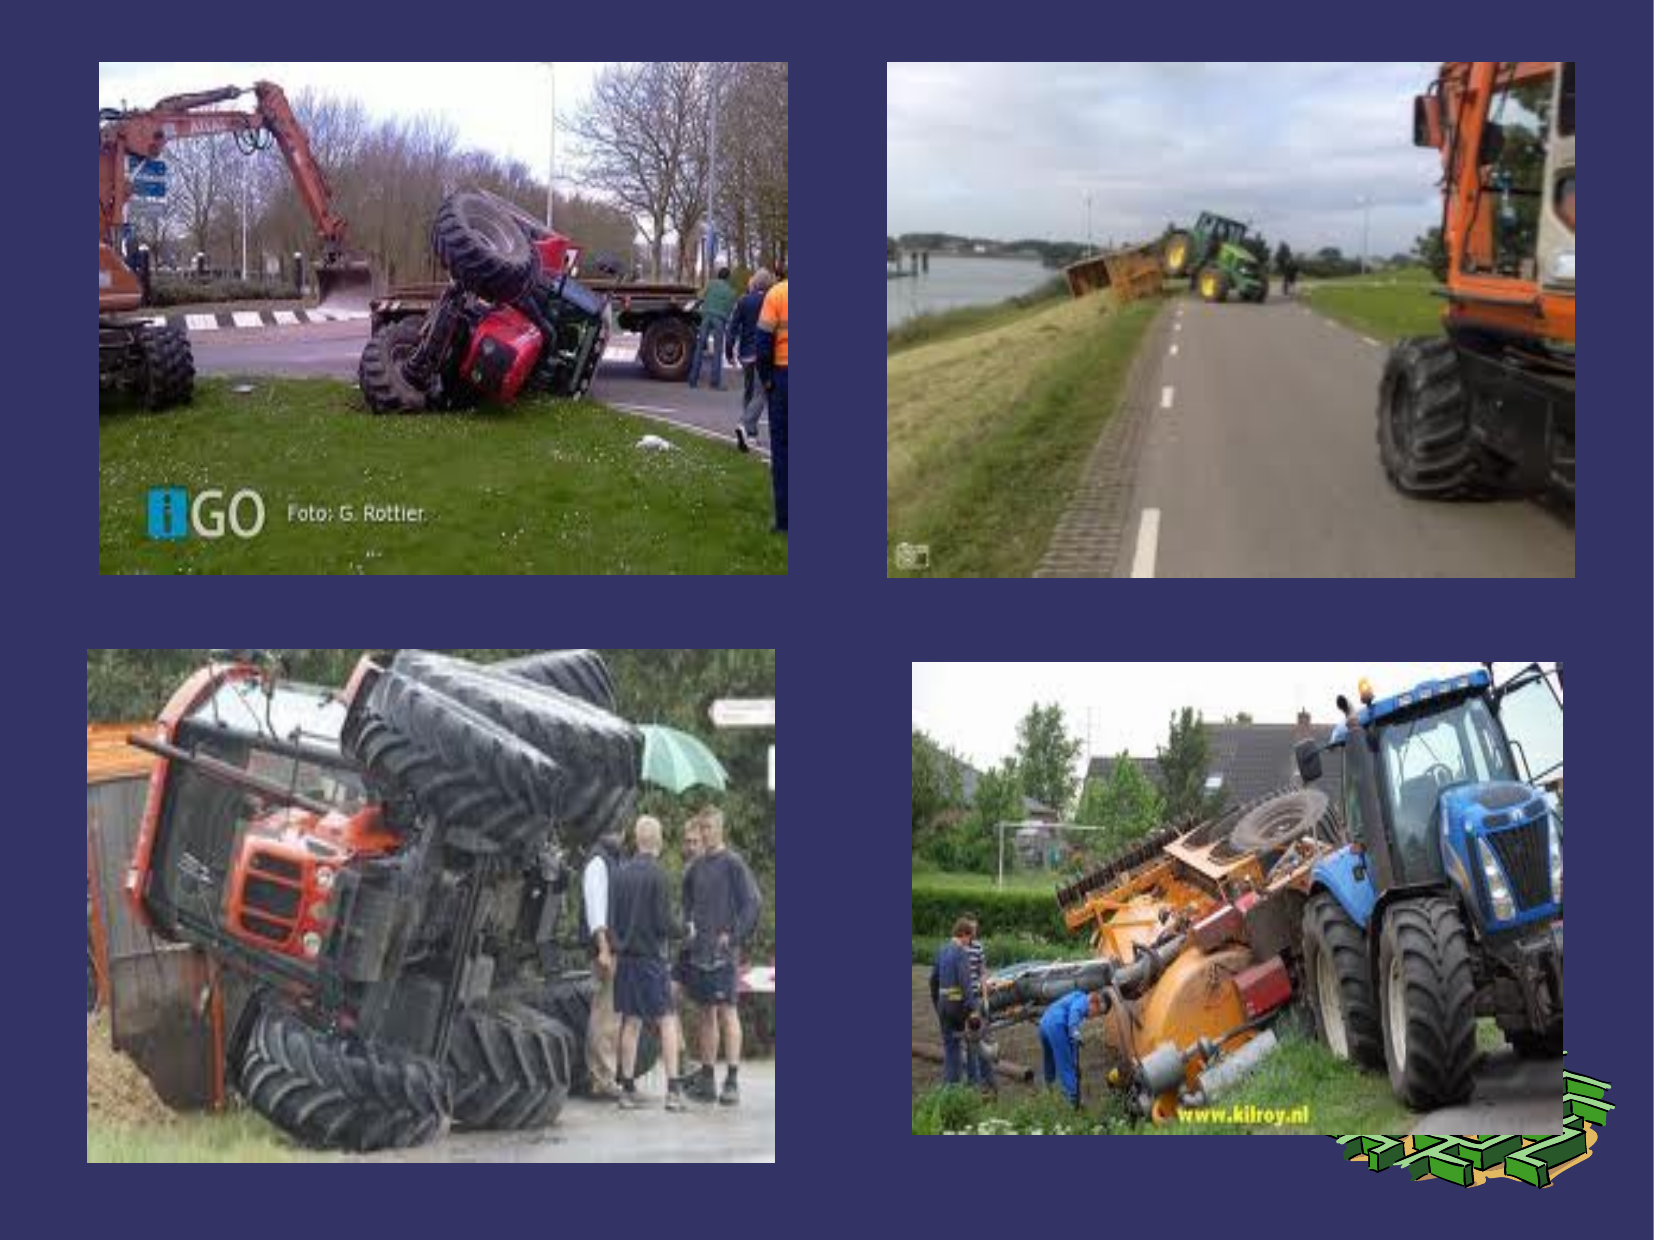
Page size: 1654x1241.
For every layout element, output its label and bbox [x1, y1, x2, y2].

picture [887, 62, 1576, 578]
picture [87, 649, 776, 1163]
picture [99, 62, 788, 576]
picture [912, 662, 1563, 1135]
